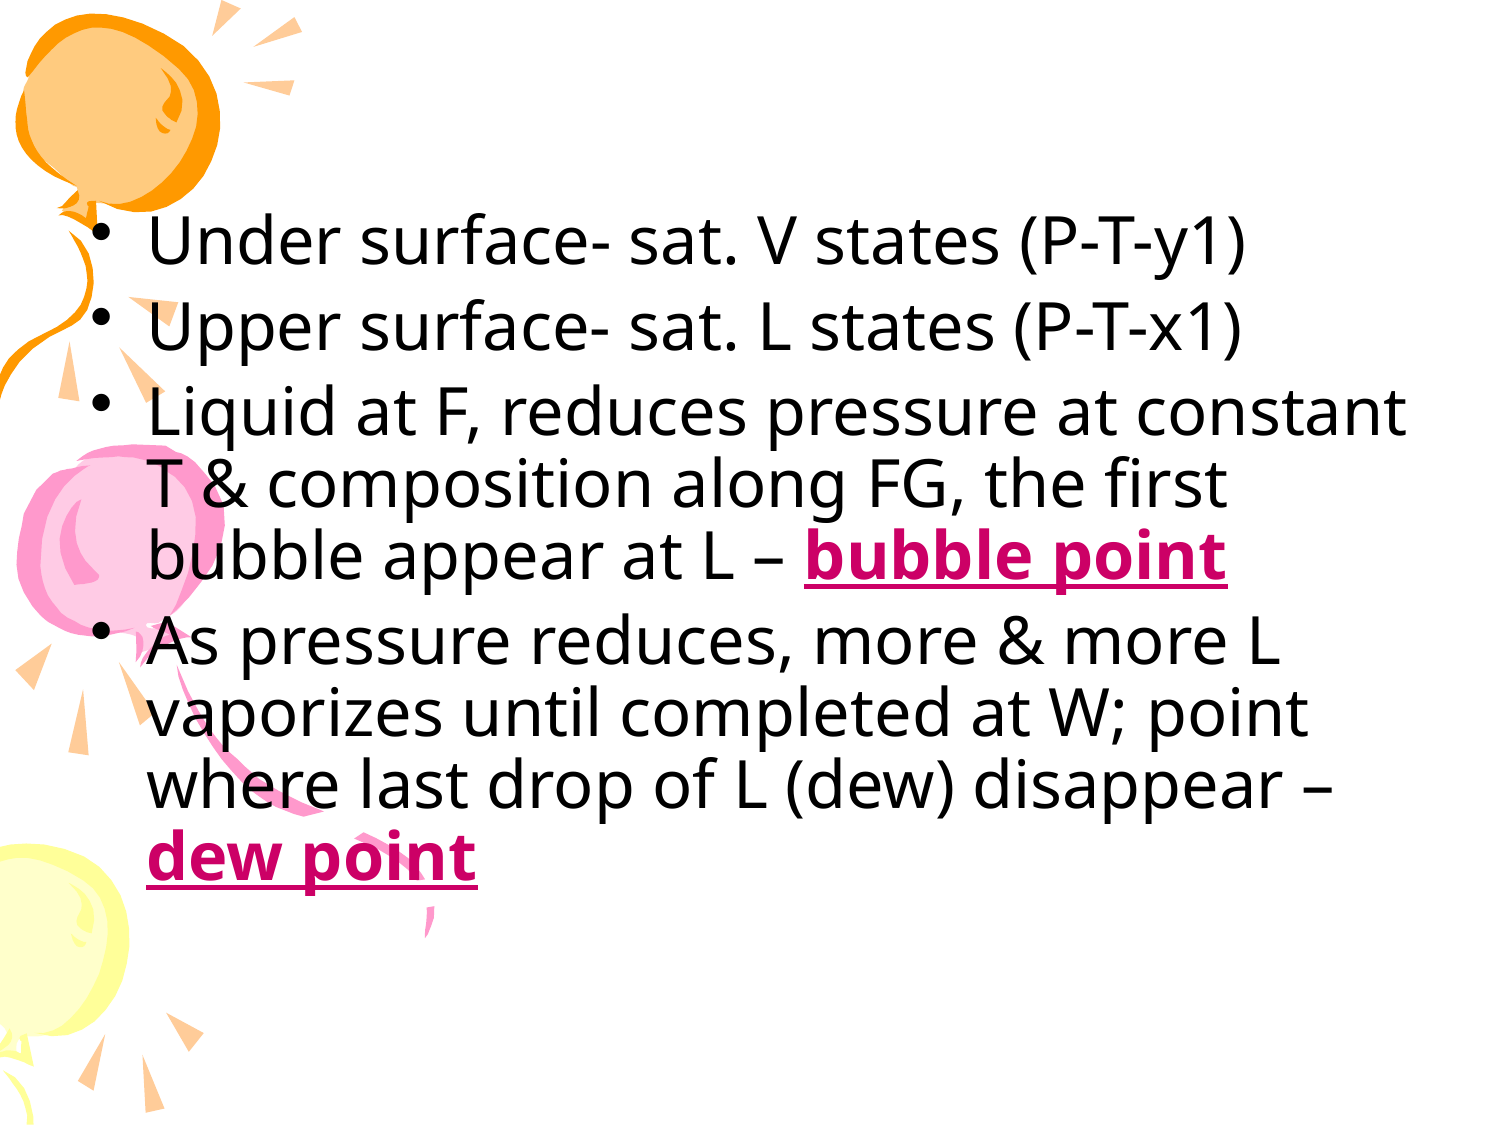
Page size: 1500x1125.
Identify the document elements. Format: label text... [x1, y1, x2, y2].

list Under surface- sat. V states (P-T-y1) Upper surface- sat. L states (P-T-x1) Liquid at F, reduces pressure at constant T & composition along FG, the first bubble appear at L – bubble point As pressure reduces, more & more L vaporizes until completed at W; point where last drop of L (dew) disappear – dew point [74, 199, 1426, 1001]
